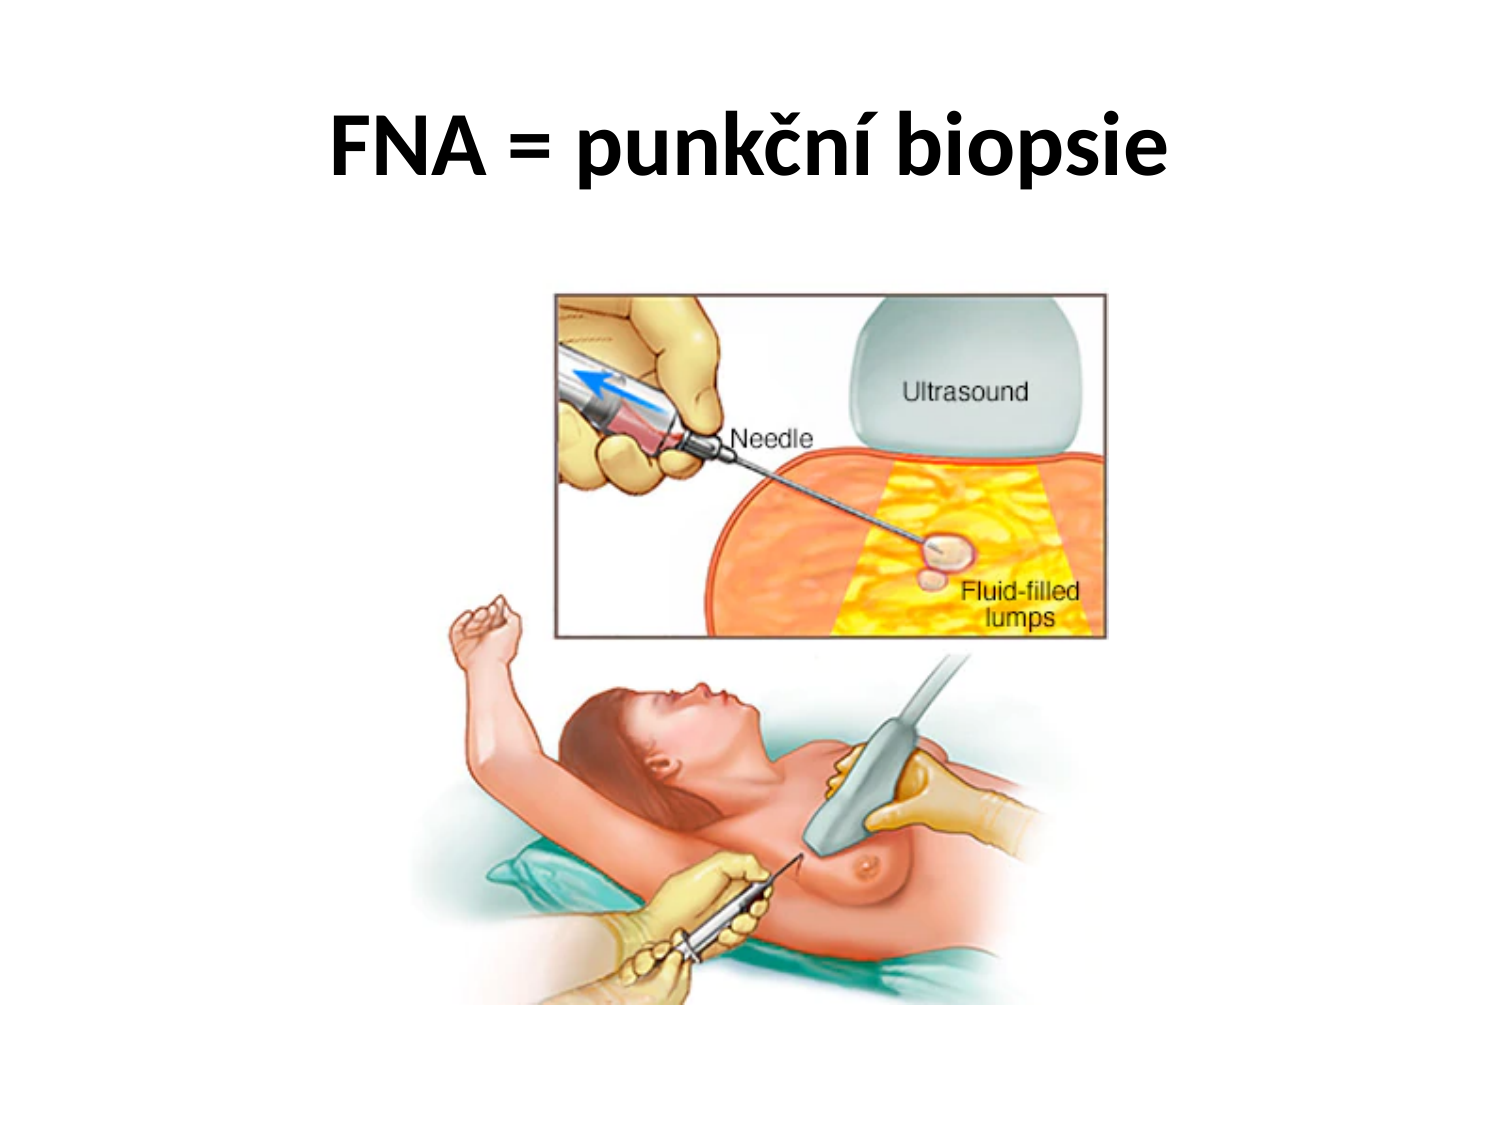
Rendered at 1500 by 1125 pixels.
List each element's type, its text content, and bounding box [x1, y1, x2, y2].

title FNA = punkční biopsie [75, 45, 1425, 233]
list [391, 262, 1109, 1006]
